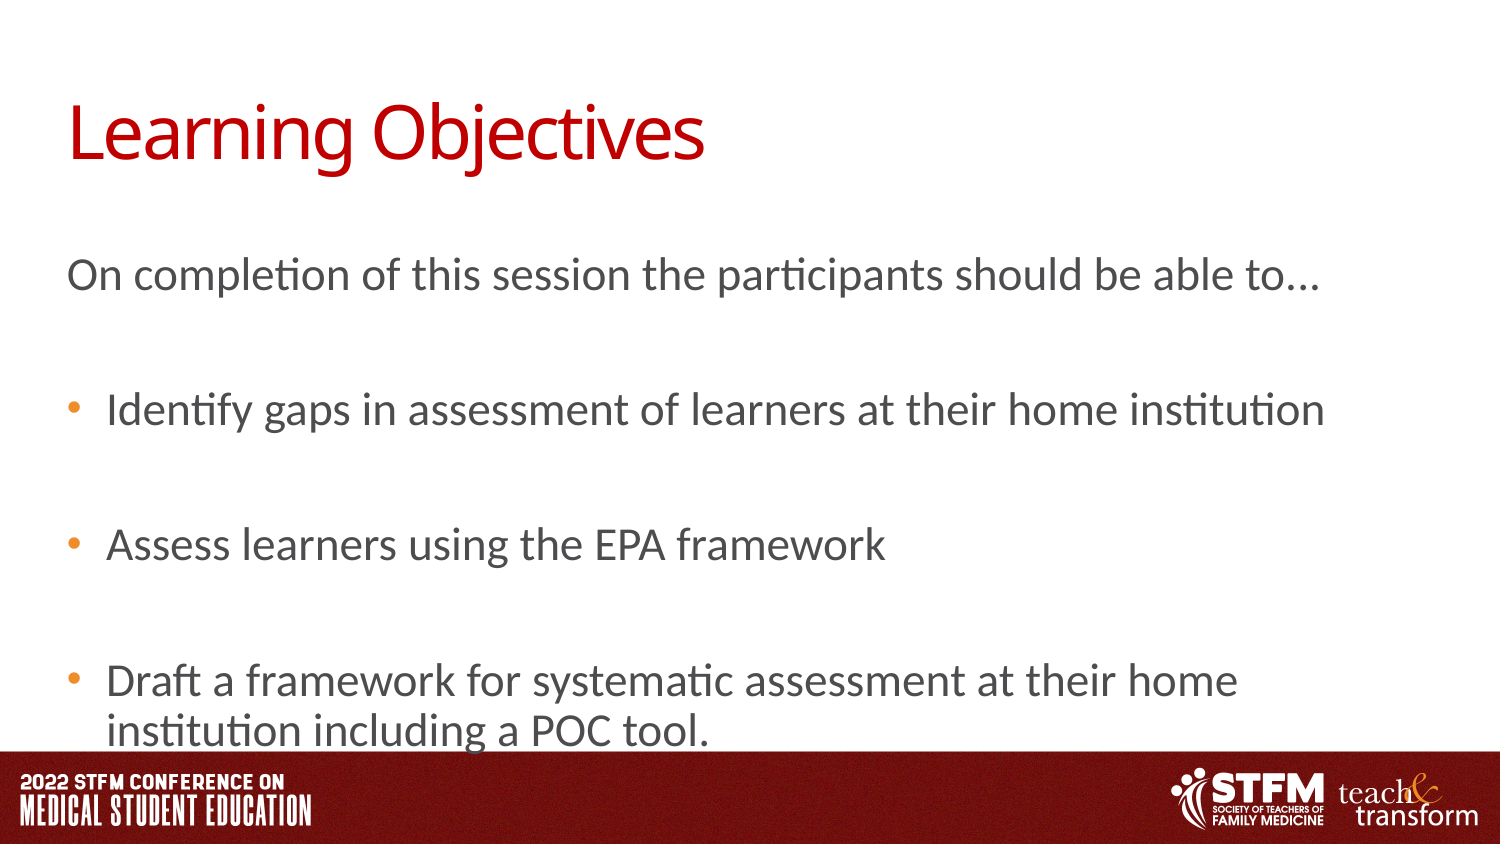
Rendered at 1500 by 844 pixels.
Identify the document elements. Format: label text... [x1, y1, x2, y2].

list On completion of this session the participants should be able to... Identify gaps in assessment of learners at their home institution Assess learners using the EPA framework Draft a framework for systematic assessment at their home institution including a POC tool. [51, 241, 1346, 777]
title Learning Objectives [51, 53, 1346, 217]
picture [0, 0, 1500, 844]
